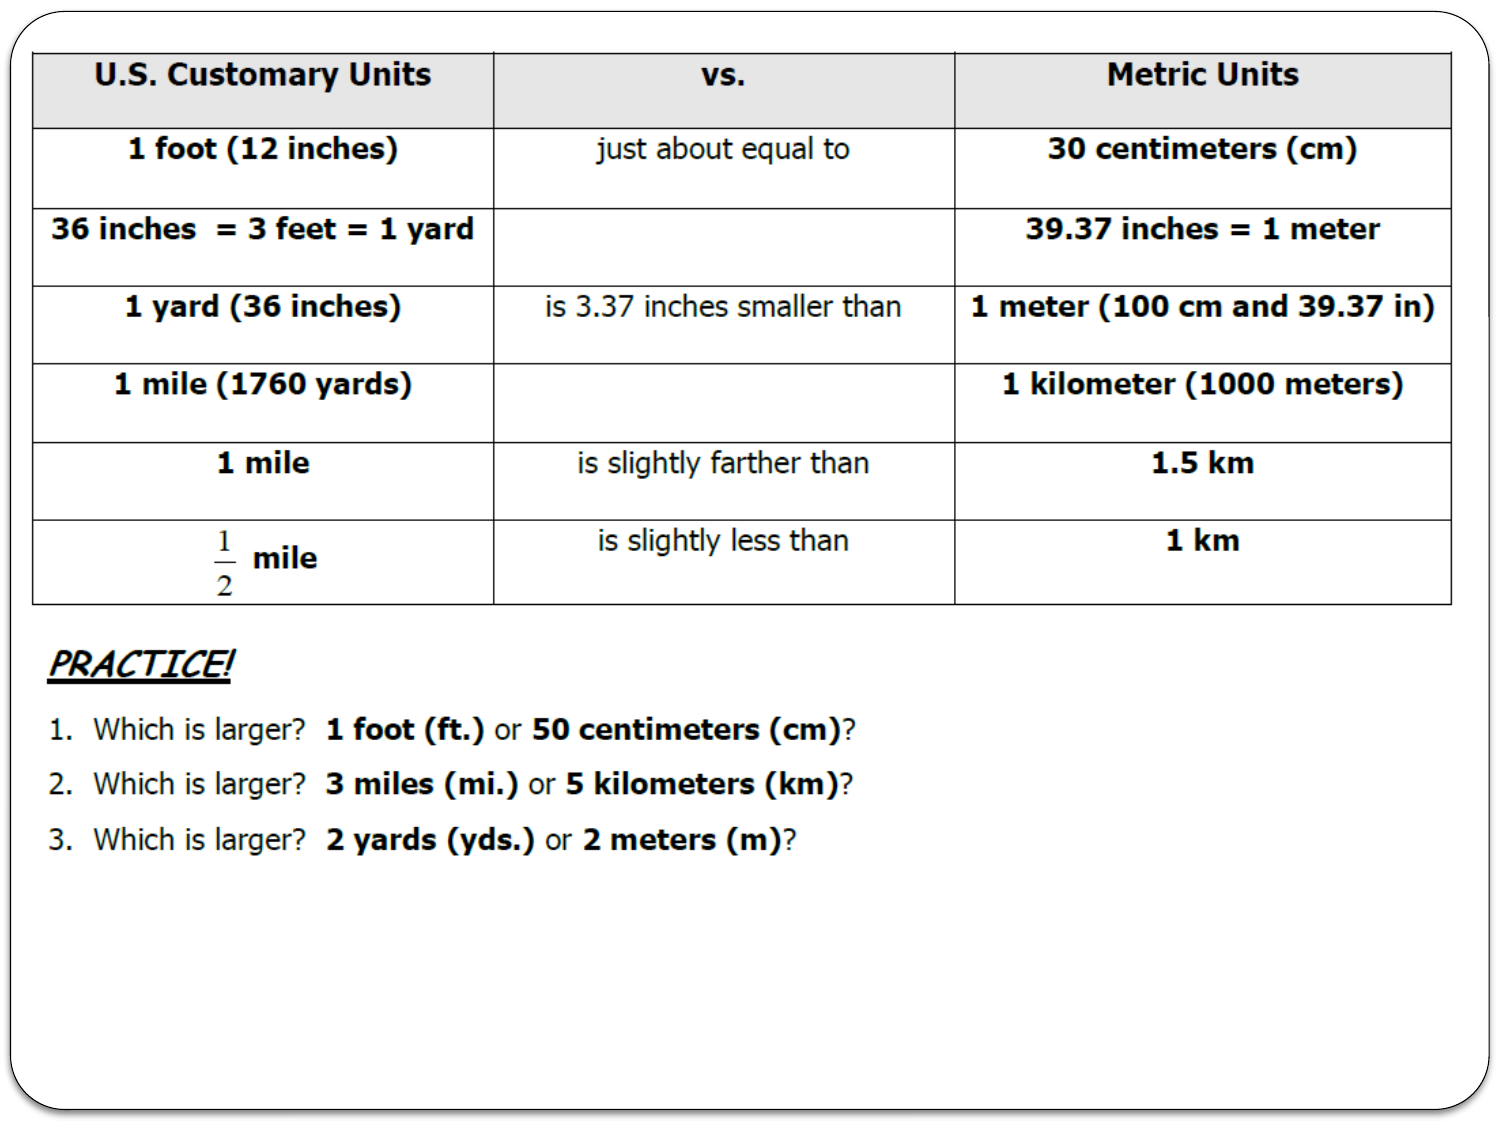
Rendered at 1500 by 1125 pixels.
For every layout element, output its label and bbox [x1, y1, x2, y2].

list [24, 49, 1459, 926]
